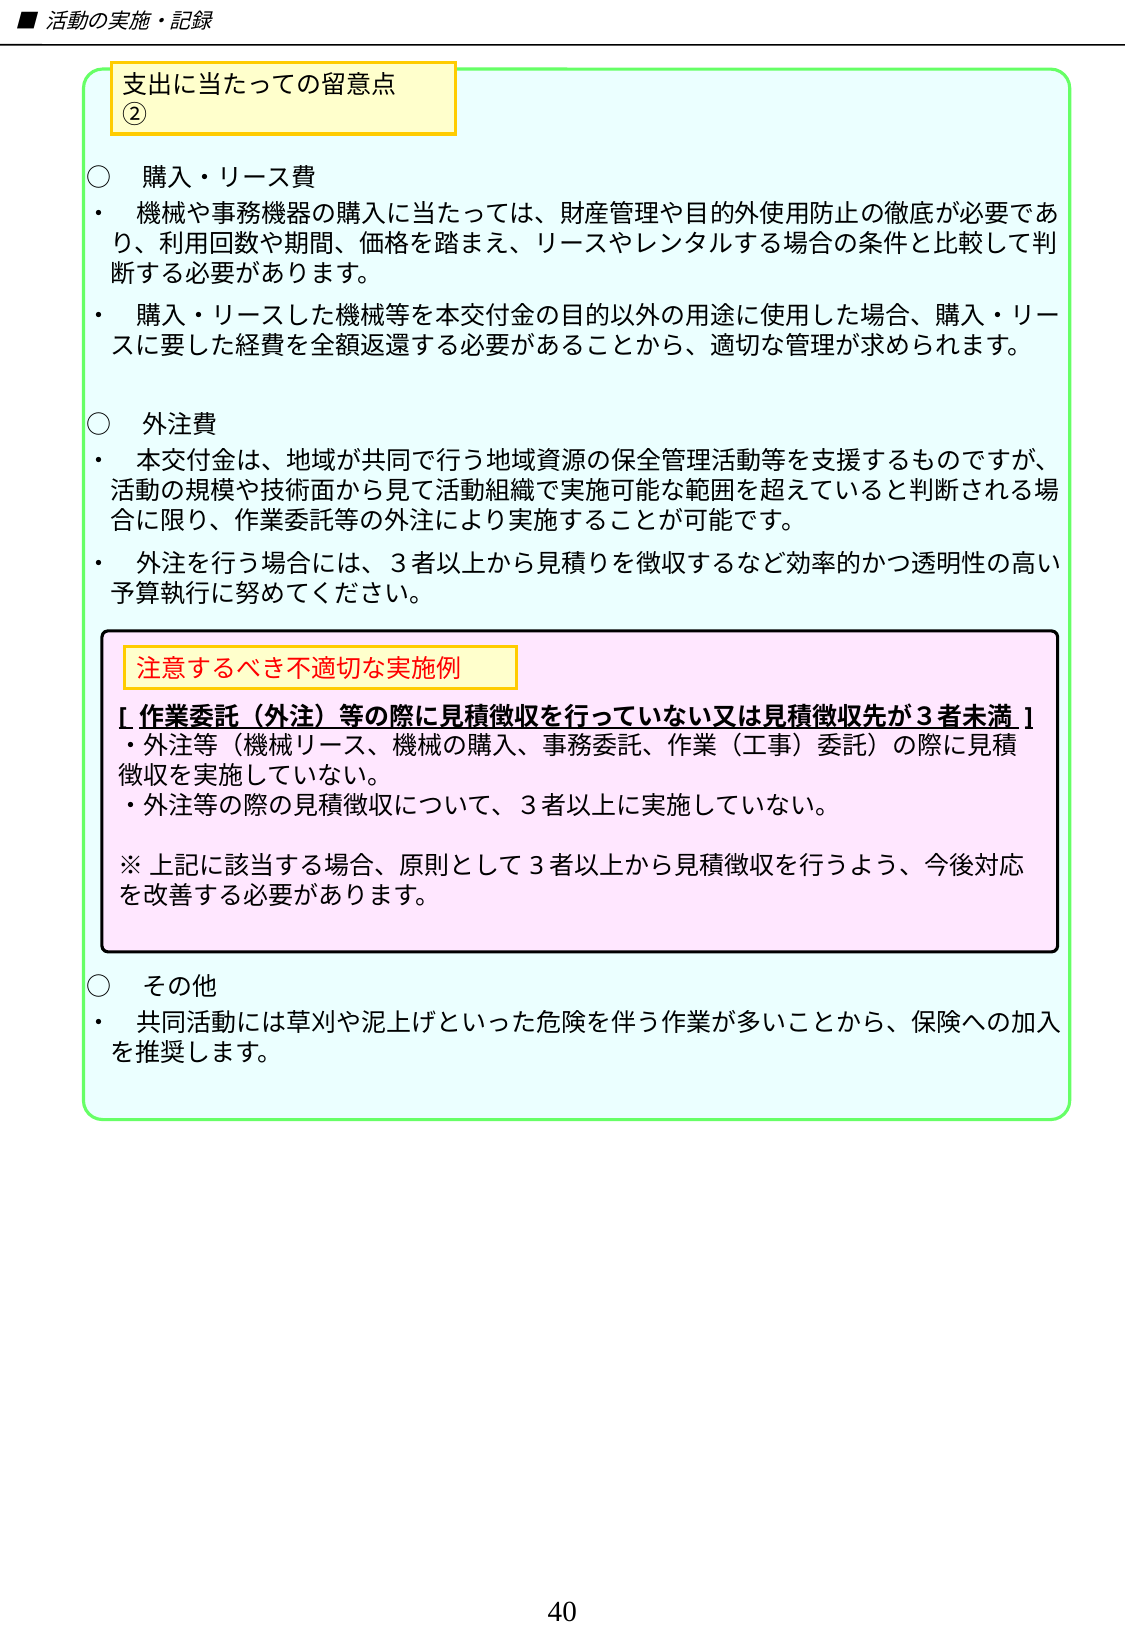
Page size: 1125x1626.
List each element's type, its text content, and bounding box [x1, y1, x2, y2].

text_box 支出に当たっての留意点 ② [111, 62, 456, 135]
text_box 40 [509, 1592, 616, 1625]
text_box ■ 活動の実施・記録 [0, 0, 1125, 40]
text_box 注意するべき不適切な実施例 [124, 646, 517, 689]
text_box ○ 購入・リース費 ・ 機械や事務機器の購入に当たっては、財産管理や目的外使用防止の徹底が必要であり、利用回数や期間、価格を踏まえ、リースやレンタルする場合の条件と比較して判断する必要があります。 ・ 購入・リースした機械等を本交付金の目的以外の用途に使用した場合、購入・リースに要した経費を全額返還する必要があることから、適切な管理が求められます。 ○ 外注費 ・ 本交付金は、地域が共同で行う地域資源の保全管理活動等を支援するものですが、活動の規模や技術面から見て活動組織で実施可能な範囲を超えていると判断される場合に限り、作業委託等の外注により実施することが可能です。 ・ 外注を行う場合には、３者以上から見積りを徴収するなど効率的かつ透明性の高い予算執行に努めてください。 ○ その他 ・ 共同活動には草刈や泥上げといった危険を伴う作業が多いことから、保険への加入を推奨します。 [86, 161, 1073, 1067]
text_box [81, 66, 1072, 1122]
text_box [ 作業委託（外注）等の際に見積徴収を行っていない又は見積徴収先が３者未満 ] ・外注等（機械リース、機械の購入、事務委託、作業（工事）委託）の際に見積徴収を実施していない。 ・外注等の際の見積徴収について、３者以上に実施していない。 ※上記に該当する場合、原則として3者以上から見積徴収を行うよう、今後対応を改善する必要があります。 [99, 628, 1060, 955]
